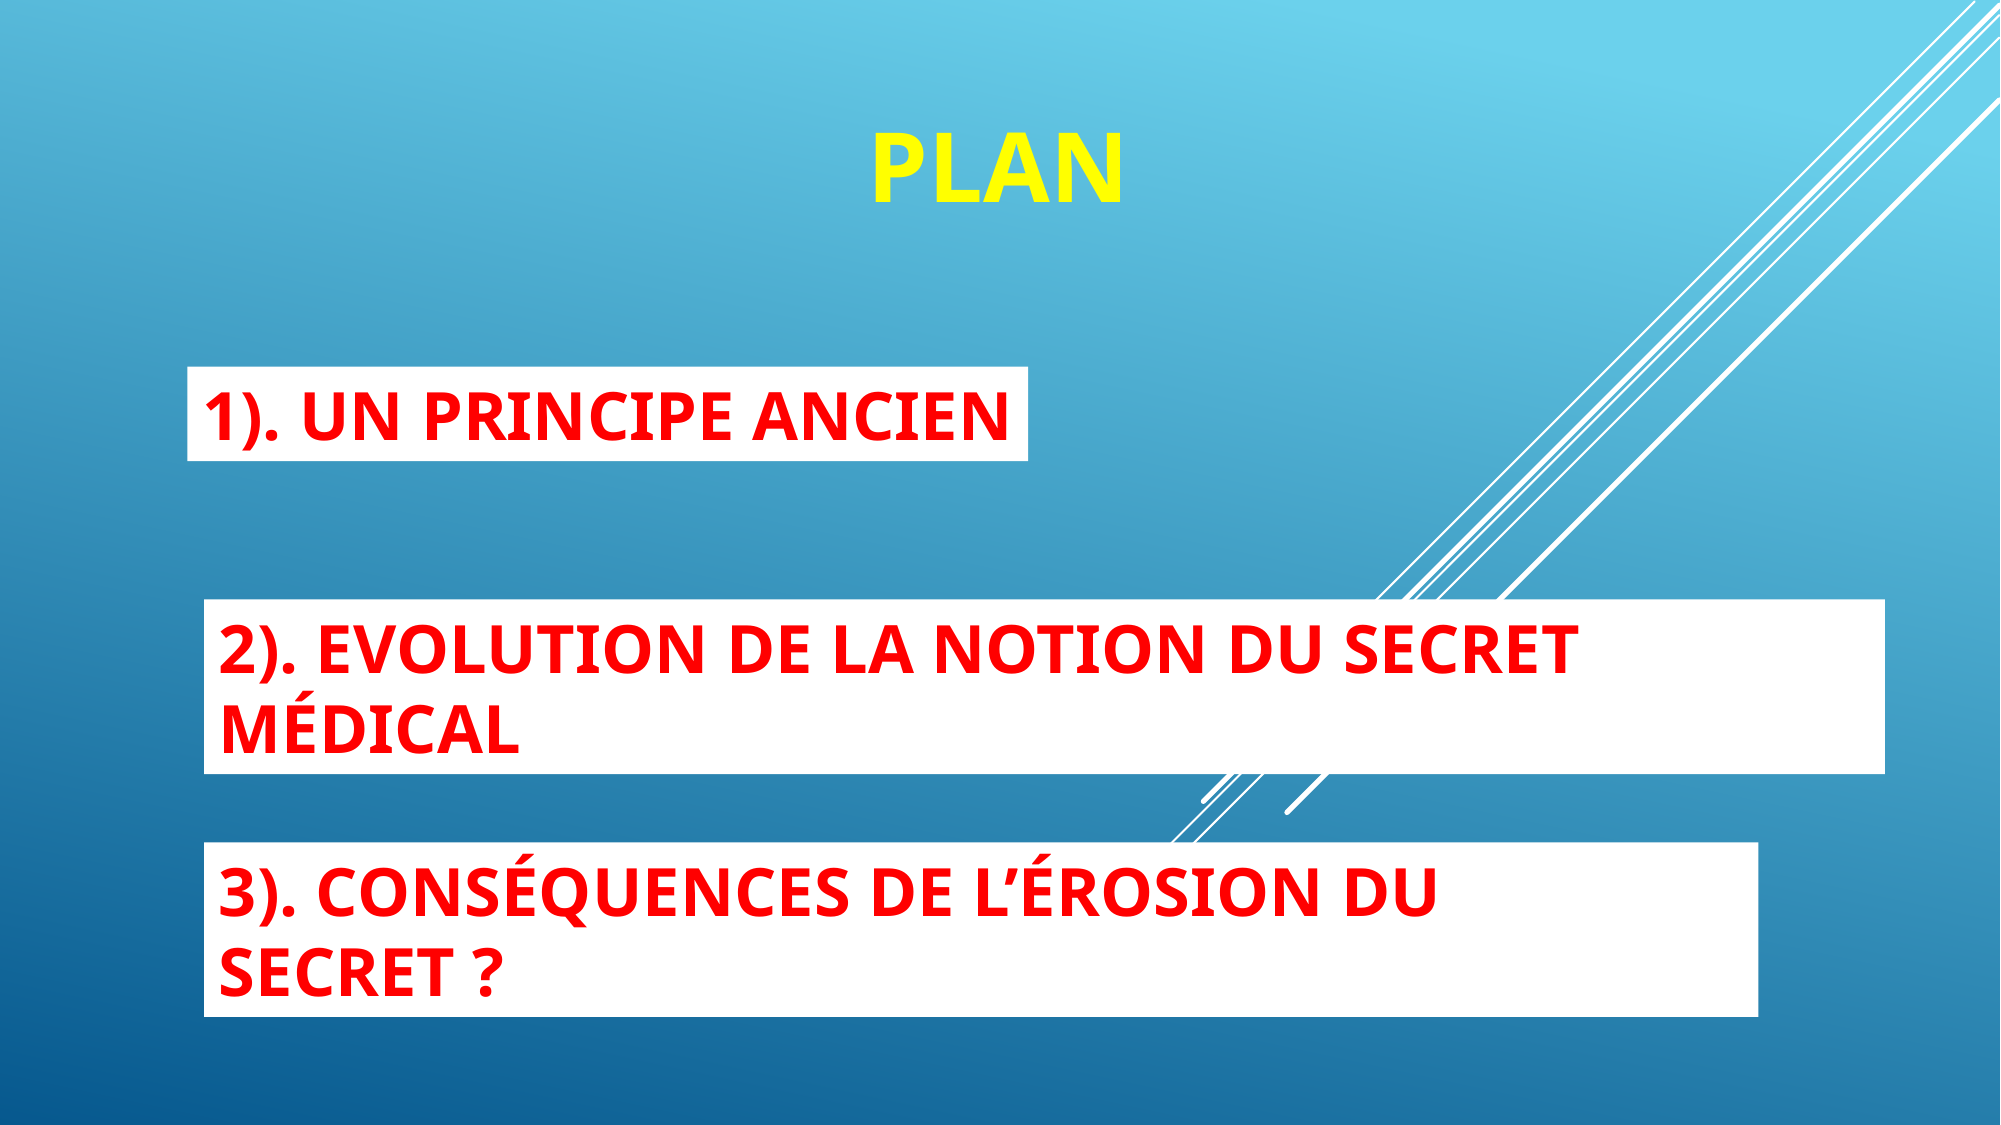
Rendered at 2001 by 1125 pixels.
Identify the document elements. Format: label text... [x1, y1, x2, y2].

text_box 3). Conséquences de l’érosion du secret ? [204, 842, 1759, 1017]
text_box 2). Evolution de la notion du secret médical [204, 599, 1885, 775]
text_box 1). Un principe ancien [187, 366, 1029, 462]
title plan [852, 92, 1148, 230]
